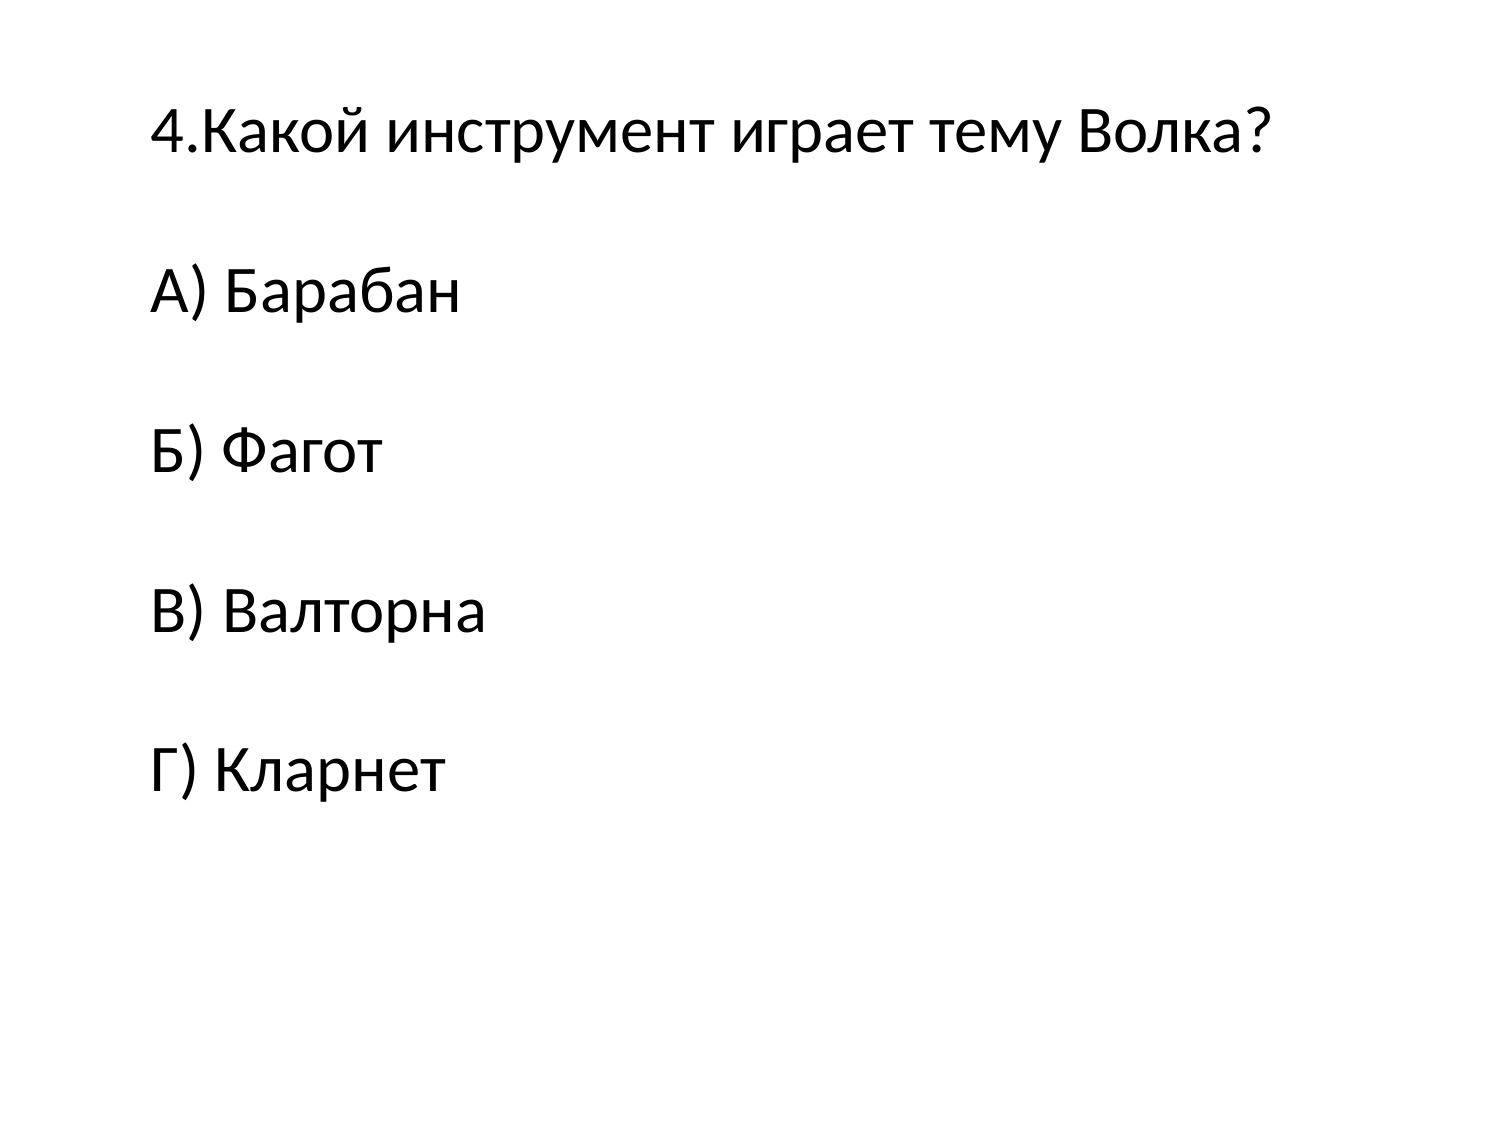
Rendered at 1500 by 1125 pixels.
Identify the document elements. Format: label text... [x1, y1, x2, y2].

text_box 4.Какой инструмент играет тему Волка? А) Барабан Б) Фагот В) Валторна Г) Кларнет [135, 78, 1317, 813]
